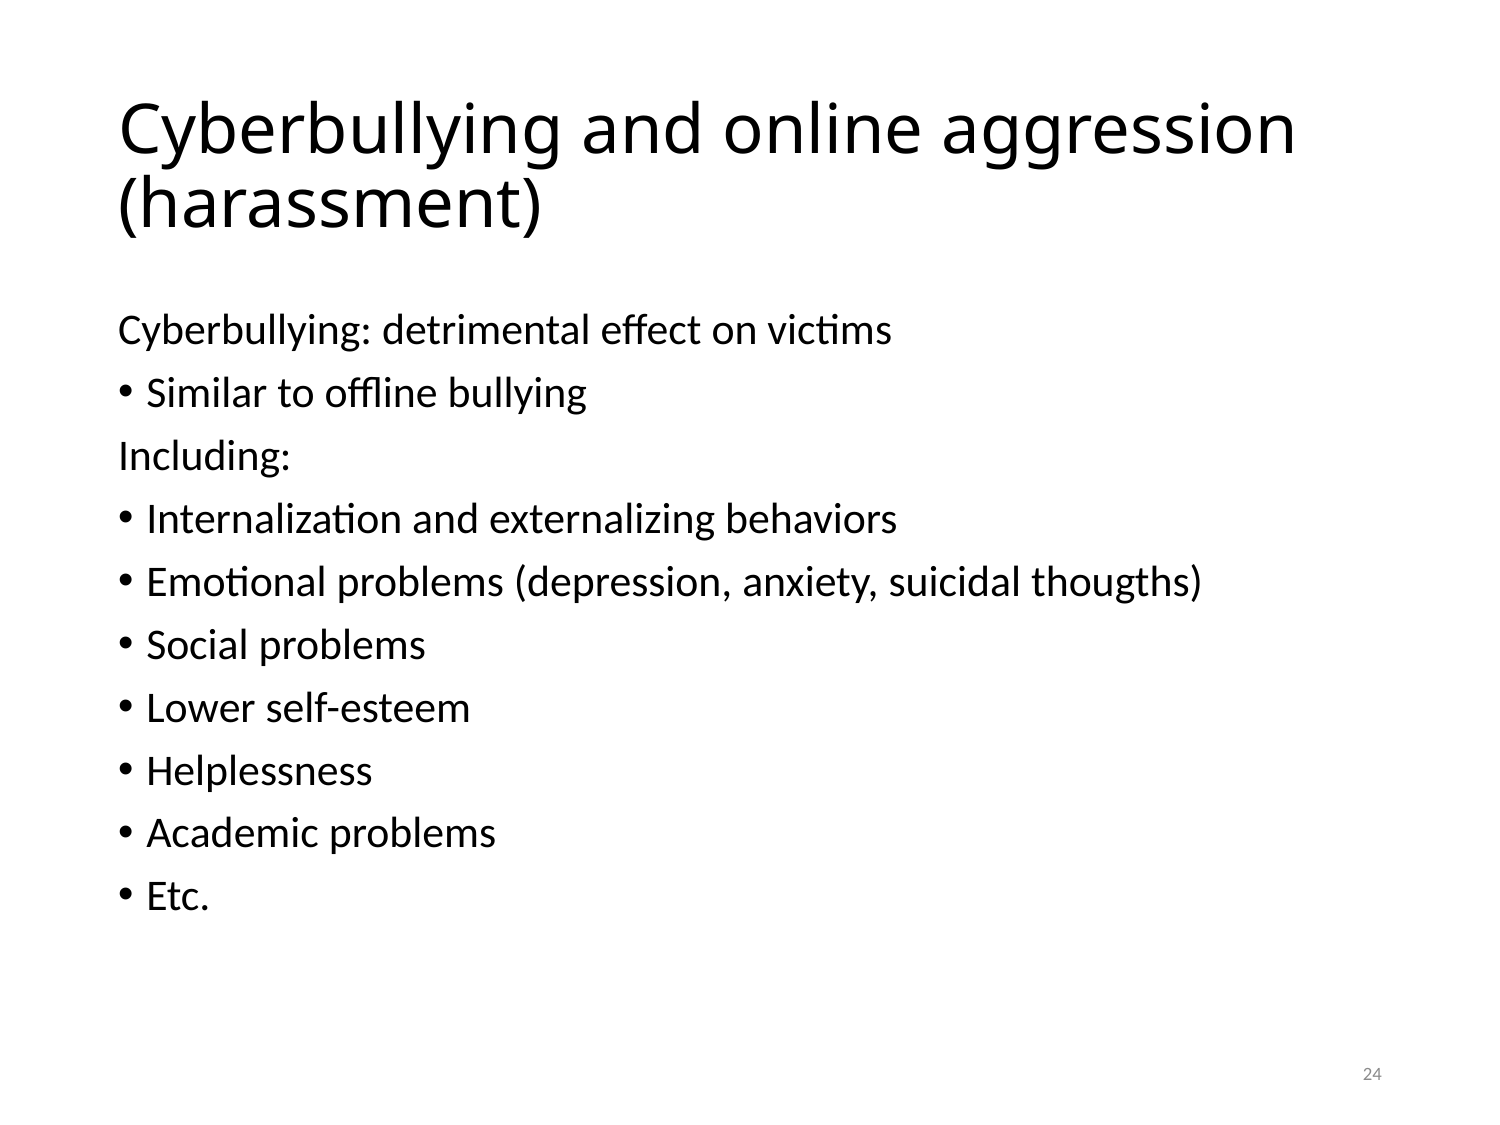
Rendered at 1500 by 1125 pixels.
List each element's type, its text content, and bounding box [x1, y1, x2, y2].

slide_number 24 [1059, 1042, 1397, 1103]
list Cyberbullying: detrimental effect on victims Similar to offline bullying Including: Internalization and externalizing behaviors Emotional problems (depression, anxiety, suicidal thougths) Social problems Lower self-esteem Helplessness Academic problems Etc. [103, 299, 1397, 1014]
title Cyberbullying and online aggression (harassment) [103, 59, 1397, 278]
